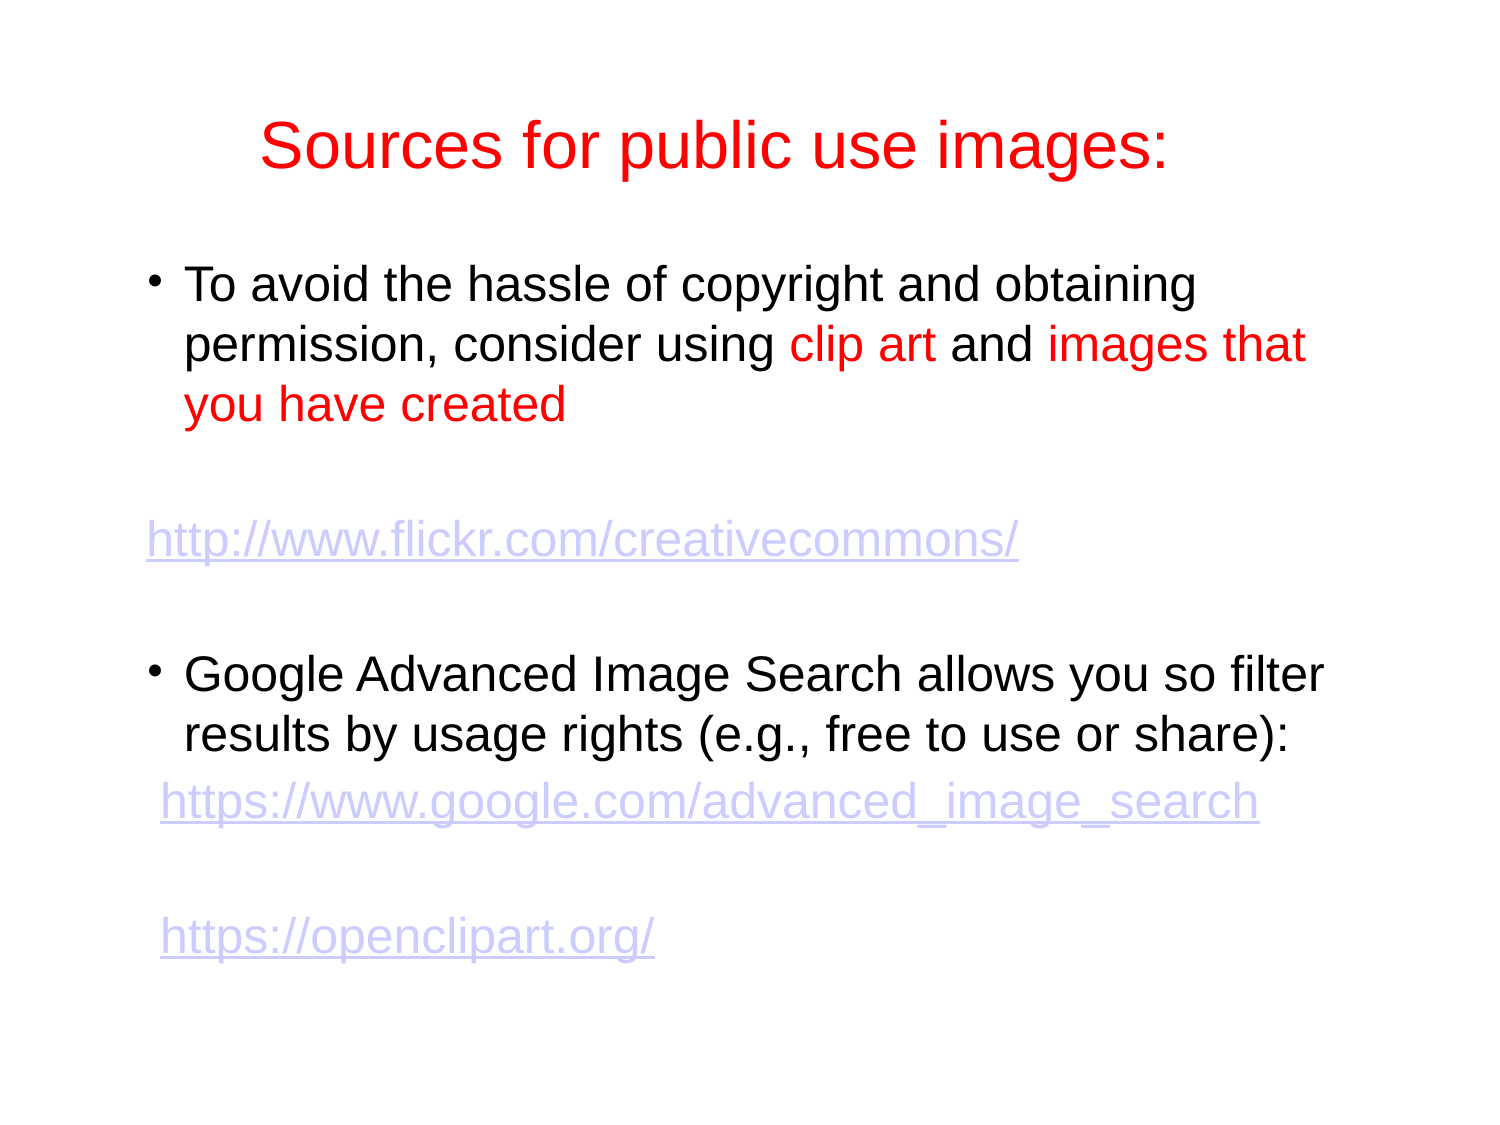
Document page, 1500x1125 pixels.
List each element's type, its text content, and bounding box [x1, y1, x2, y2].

title Sources for public use images: [43, 48, 1388, 237]
list To avoid the hassle of copyright and obtaining permission, consider using clip art and images that you have created http://www.flickr.com/creativecommons/ Google Advanced Image Search allows you so filter results by usage rights (e.g., free to use or share): https://www.google.com/advanced_image_search https://openclipart.org/ [112, 236, 1388, 912]
